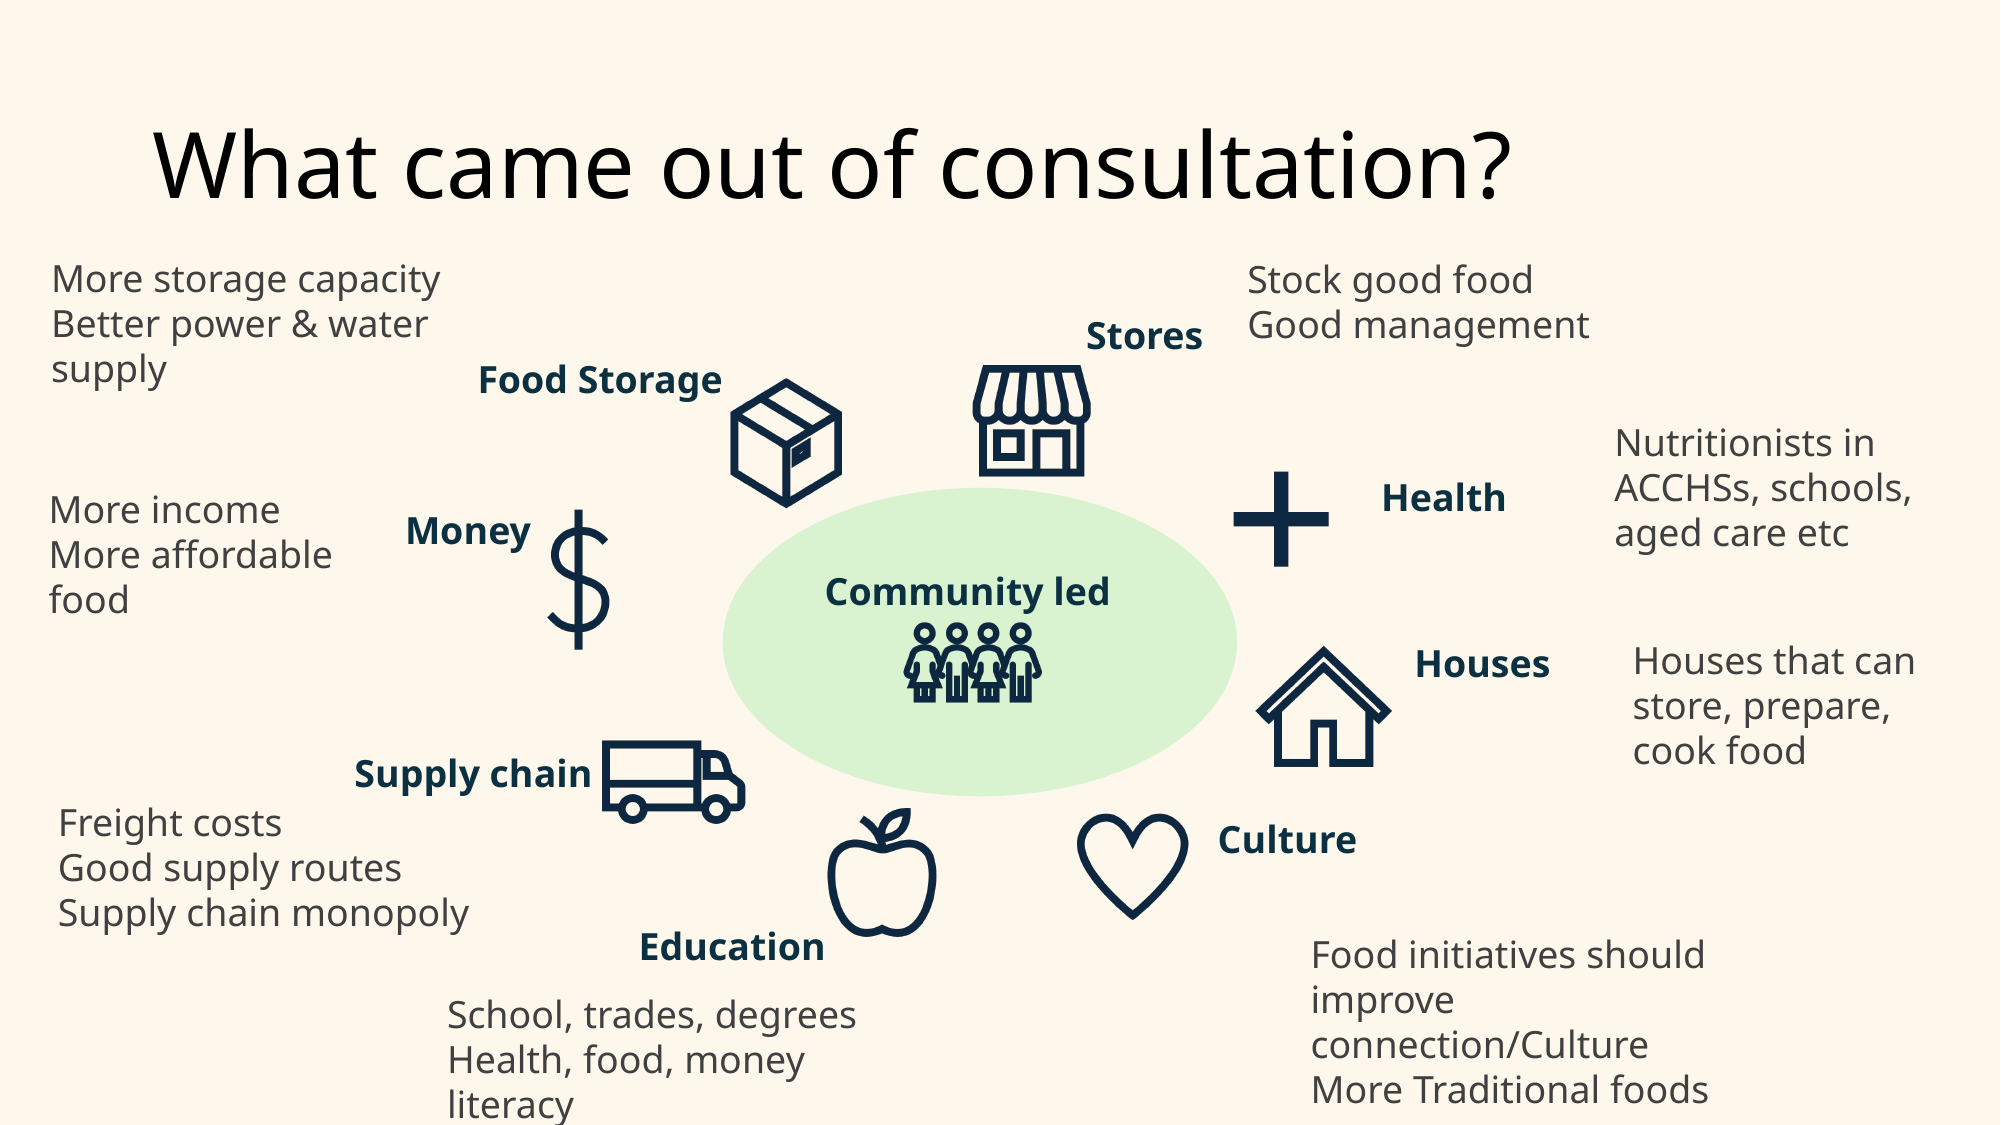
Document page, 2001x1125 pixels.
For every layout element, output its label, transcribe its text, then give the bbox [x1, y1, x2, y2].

text_box Houses that can store, prepare, cook food [1617, 629, 1966, 780]
text_box Freight costs Good supply routes Supply chain monopoly [43, 791, 485, 942]
picture [709, 367, 861, 519]
text_box Supply chain [339, 742, 597, 803]
text_box Food Storage [462, 348, 738, 409]
picture [896, 588, 1048, 740]
text_box Culture [1208, 808, 1373, 869]
text_box More storage capacity Better power & water supply [36, 247, 558, 398]
picture [805, 795, 957, 947]
text_box Education [624, 915, 841, 975]
picture [1223, 461, 1339, 577]
text_box Stock good food Good management [1232, 248, 1606, 353]
title What came out of consultation? [137, 59, 1863, 278]
text_box Nutritionists in ACCHSs, schools, aged care etc [1599, 411, 2000, 561]
text_box [721, 486, 1239, 798]
text_box School, trades, degrees Health, food, money literacy [432, 983, 952, 1125]
picture [1056, 790, 1208, 942]
text_box Houses [1399, 632, 1566, 693]
picture [956, 345, 1108, 497]
picture [597, 704, 749, 856]
text_box Community led [809, 560, 1126, 621]
picture [503, 504, 655, 656]
text_box Stores [1071, 304, 1219, 365]
picture [1247, 629, 1399, 781]
text_box Food initiatives should improve connection/Culture More Traditional foods [1295, 923, 1816, 1119]
text_box More income More affordable food [33, 478, 378, 629]
text_box Money [390, 499, 546, 560]
text_box Health [1366, 466, 1523, 526]
